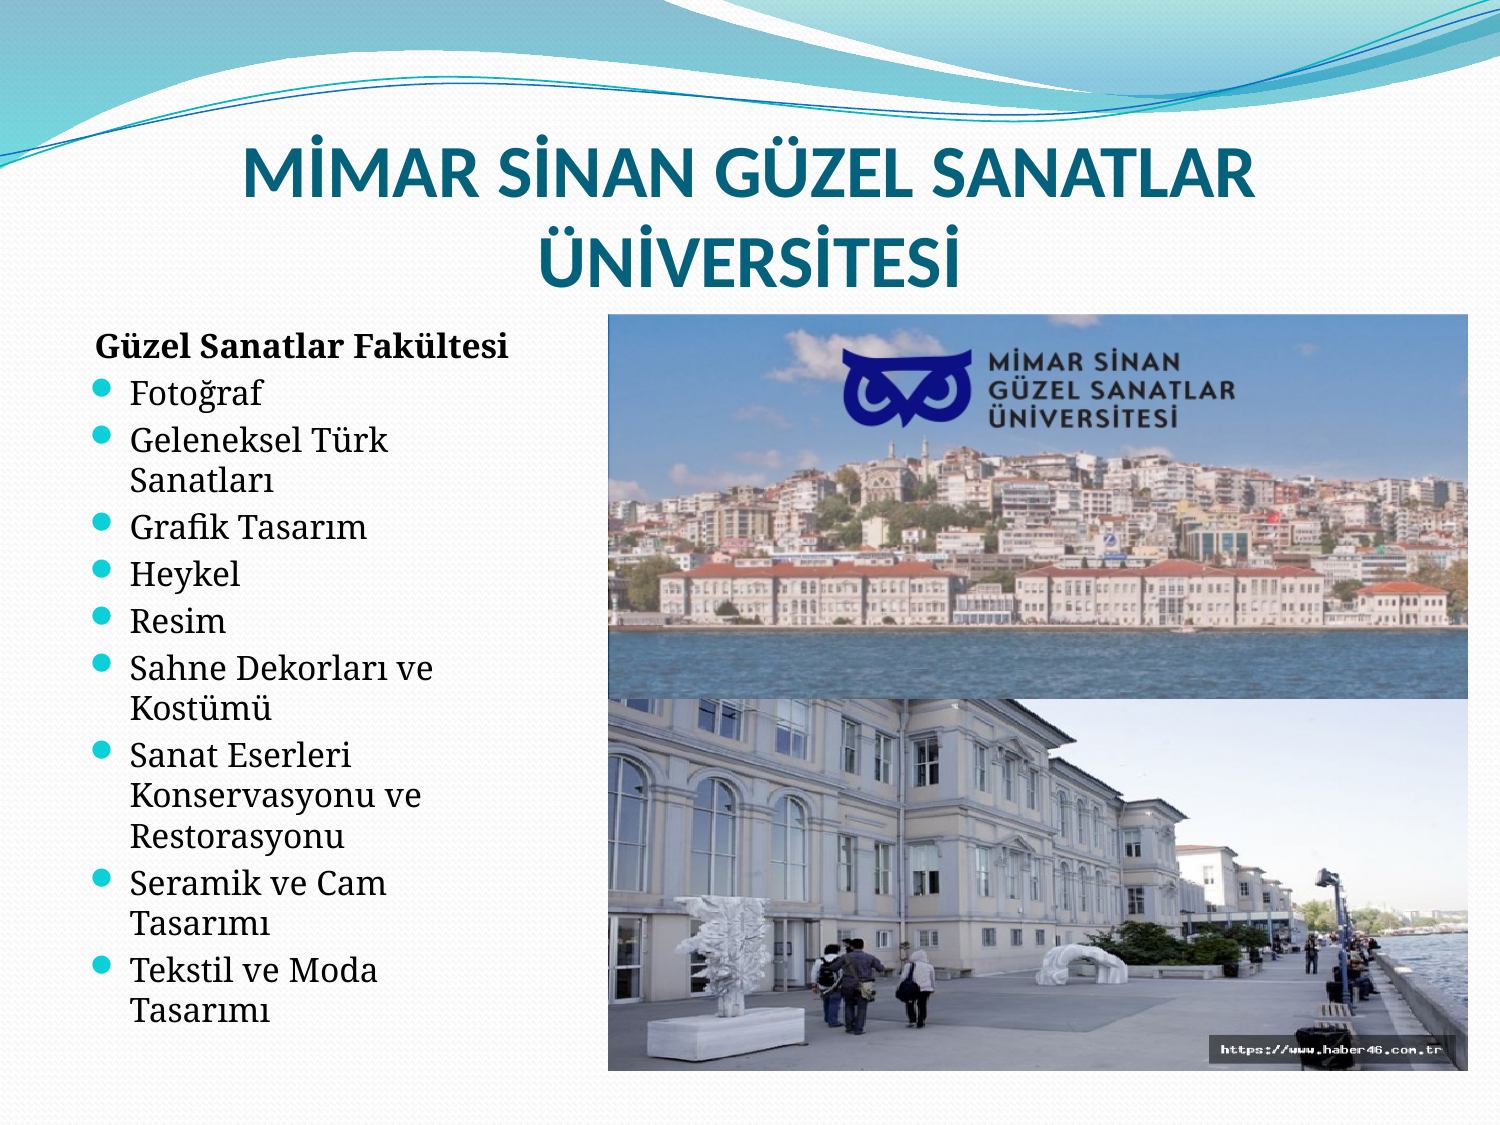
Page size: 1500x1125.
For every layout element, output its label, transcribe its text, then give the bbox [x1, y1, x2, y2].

list Güzel Sanatlar Fakültesi Fotoğraf Geleneksel Türk Sanatları Grafik Tasarım Heykel Resim Sahne Dekorları ve Kostümü Sanat Eserleri Konservasyonu ve Restorasyonu Seramik ve Cam Tasarımı Tekstil ve Moda Tasarımı [75, 317, 538, 1038]
picture [608, 314, 1468, 1071]
title MİMAR SİNAN GÜZEL SANATLAR ÜNİVERSİTESİ [75, 115, 1425, 303]
